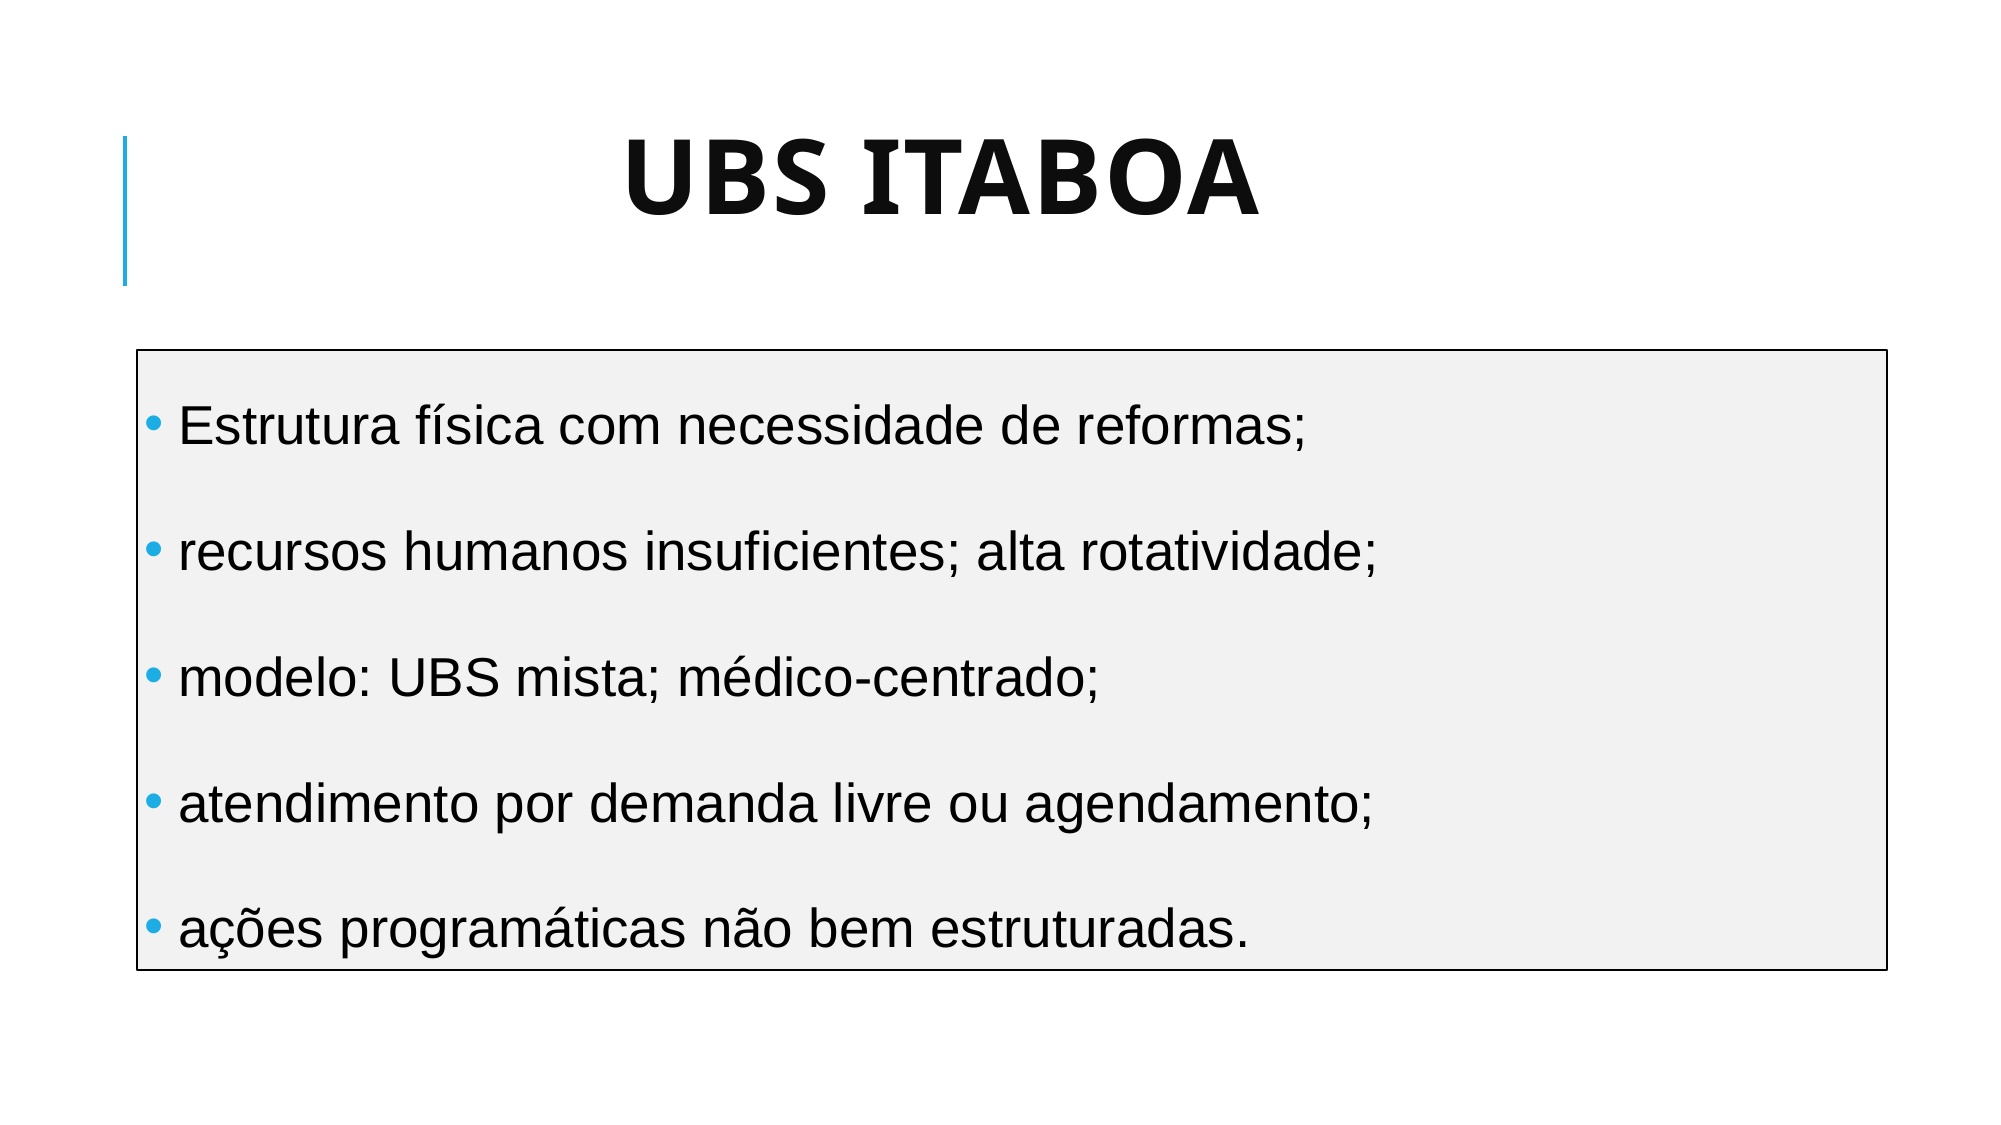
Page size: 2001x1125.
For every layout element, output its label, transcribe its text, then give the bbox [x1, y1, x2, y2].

list Estrutura física com necessidade de reformas; recursos humanos insuficientes; alta rotatividade; modelo: UBS mista; médico-centrado; atendimento por demanda livre ou agendamento; ações programáticas não bem estruturadas. [137, 350, 1888, 970]
title UBS ITABOA [109, 79, 1771, 290]
